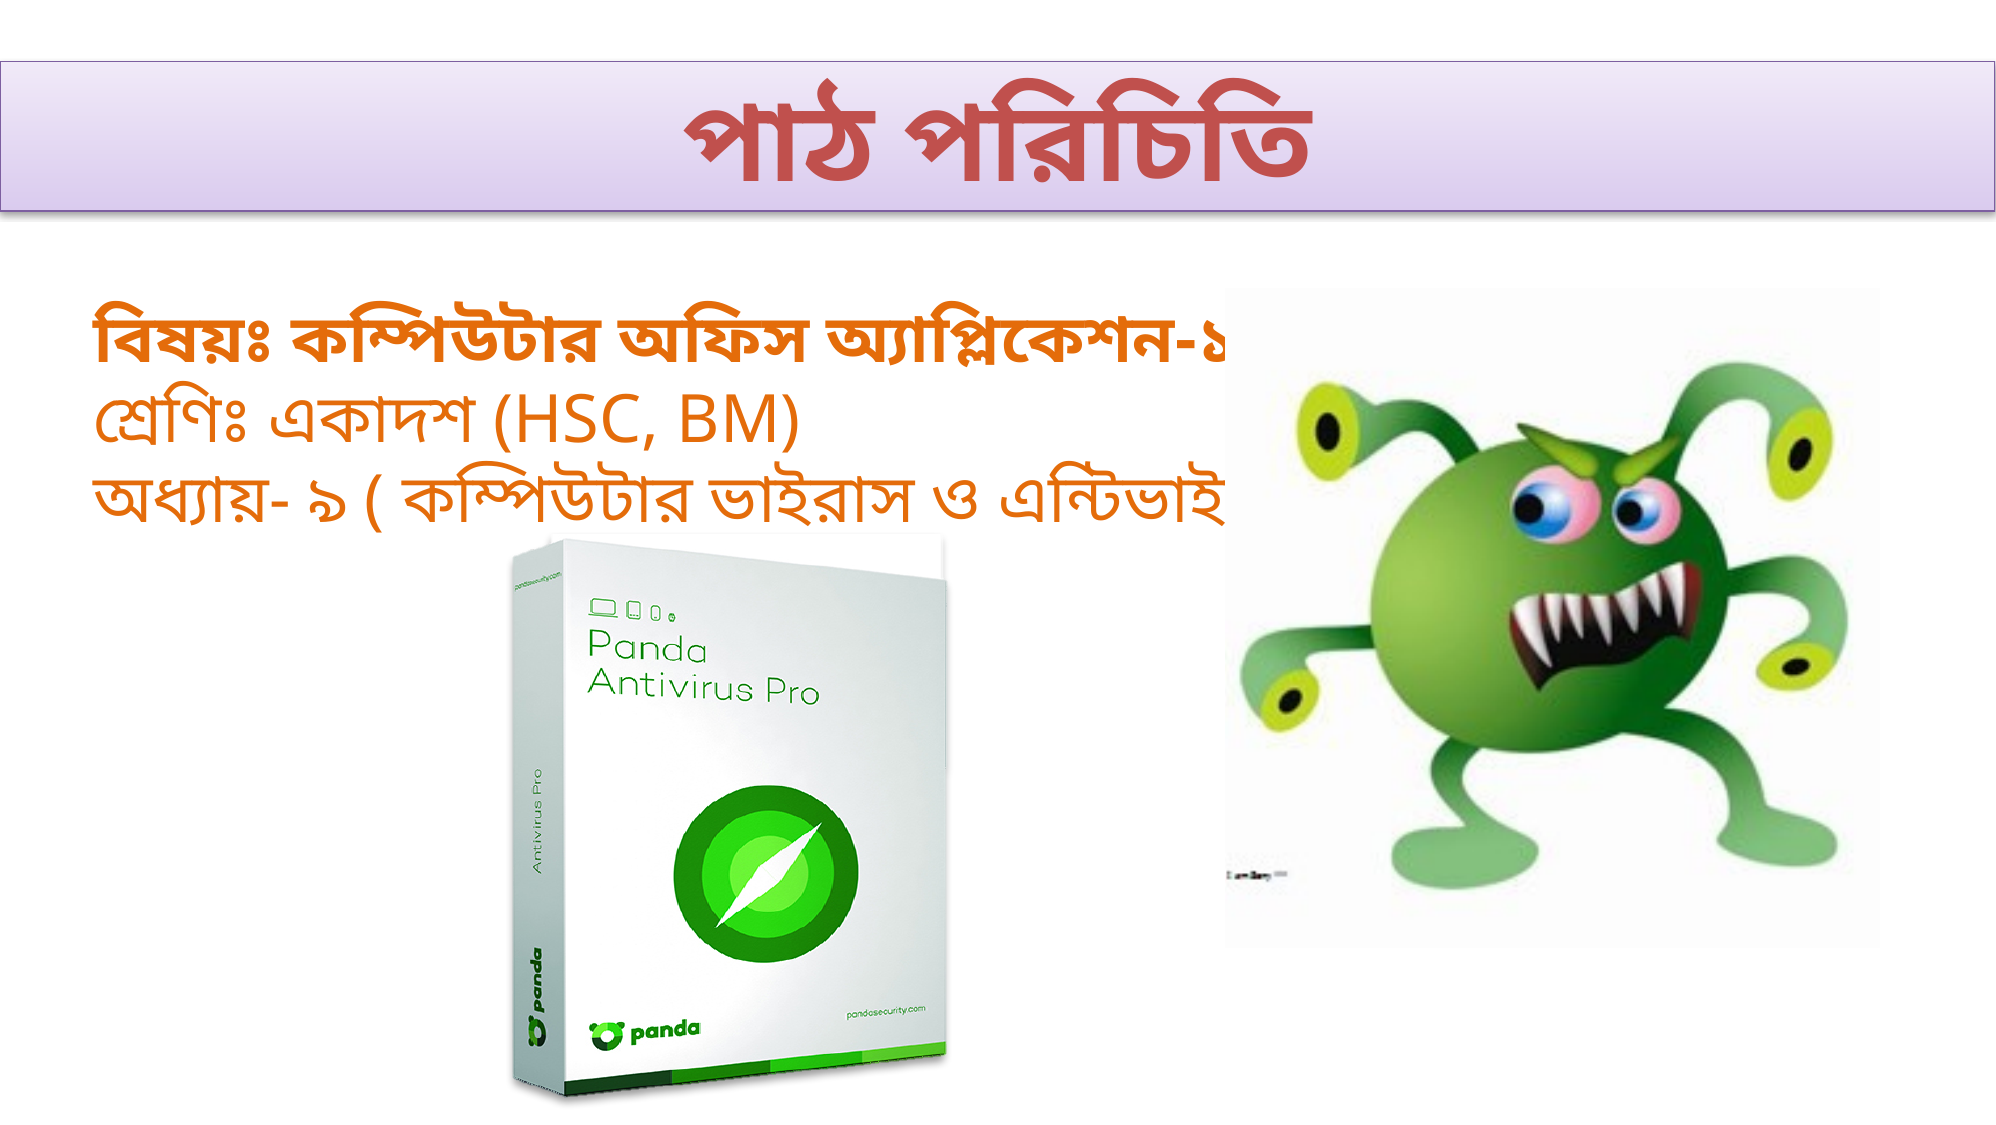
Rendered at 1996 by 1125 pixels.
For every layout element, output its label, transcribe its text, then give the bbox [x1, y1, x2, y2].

text_box [494, 532, 966, 1103]
text_box বিষয়ঃ কম্পিউটার অফিস অ্যাপ্লিকেশন-১ শ্রেণিঃ একাদশ (HSC, BM) অধ্যায়- ৯ ( কম্পিউটার ভাইরাস ও এন্টিভাইরাস) [78, 288, 1224, 909]
text_box পাঠ পরিচিতি [0, 61, 1996, 212]
picture [1225, 288, 1881, 949]
